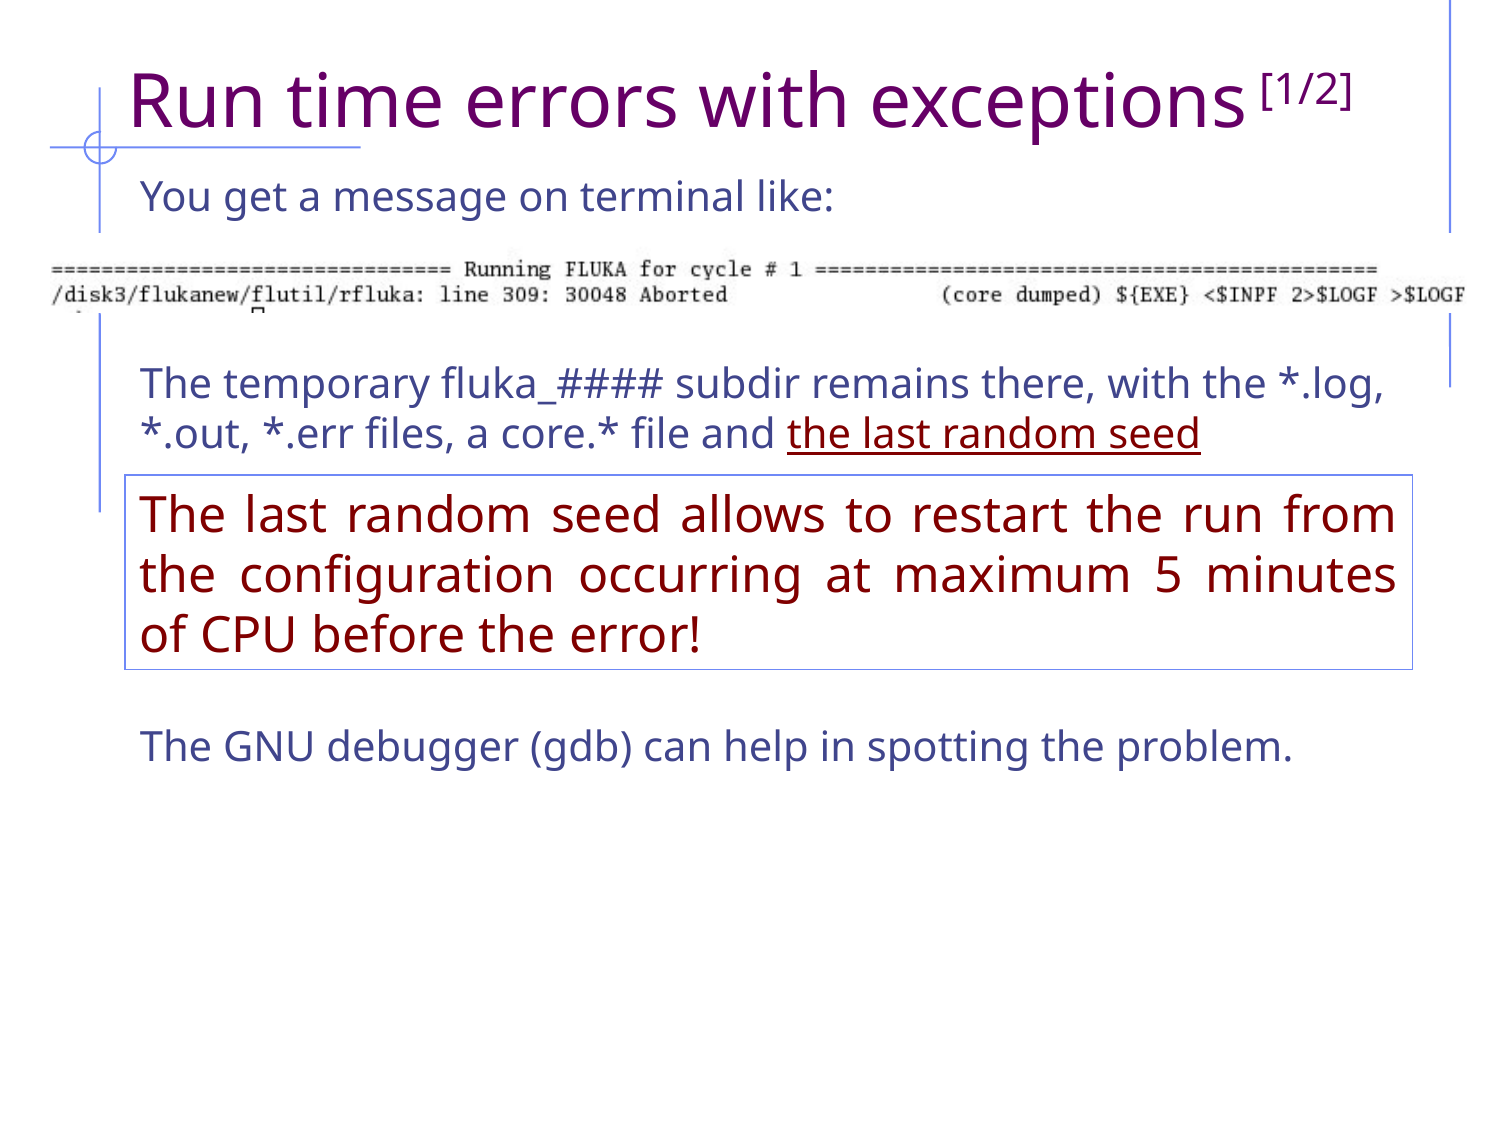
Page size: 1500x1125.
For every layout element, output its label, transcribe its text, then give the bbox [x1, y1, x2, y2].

text_box You get a message on terminal like: [124, 162, 1400, 228]
title Run time errors with exceptions [1/2] [112, 49, 1388, 151]
picture [49, 233, 1488, 313]
text_box The temporary fluka_#### subdir remains there, with the *.log, *.out, *.err files, a core.* file and the last random seed [124, 349, 1400, 465]
text_box The last random seed allows to restart the run from the configuration occurring at maximum 5 minutes of CPU before the error! [124, 474, 1413, 670]
text_box The GNU debugger (gdb) can help in spotting the problem. [124, 712, 1413, 778]
